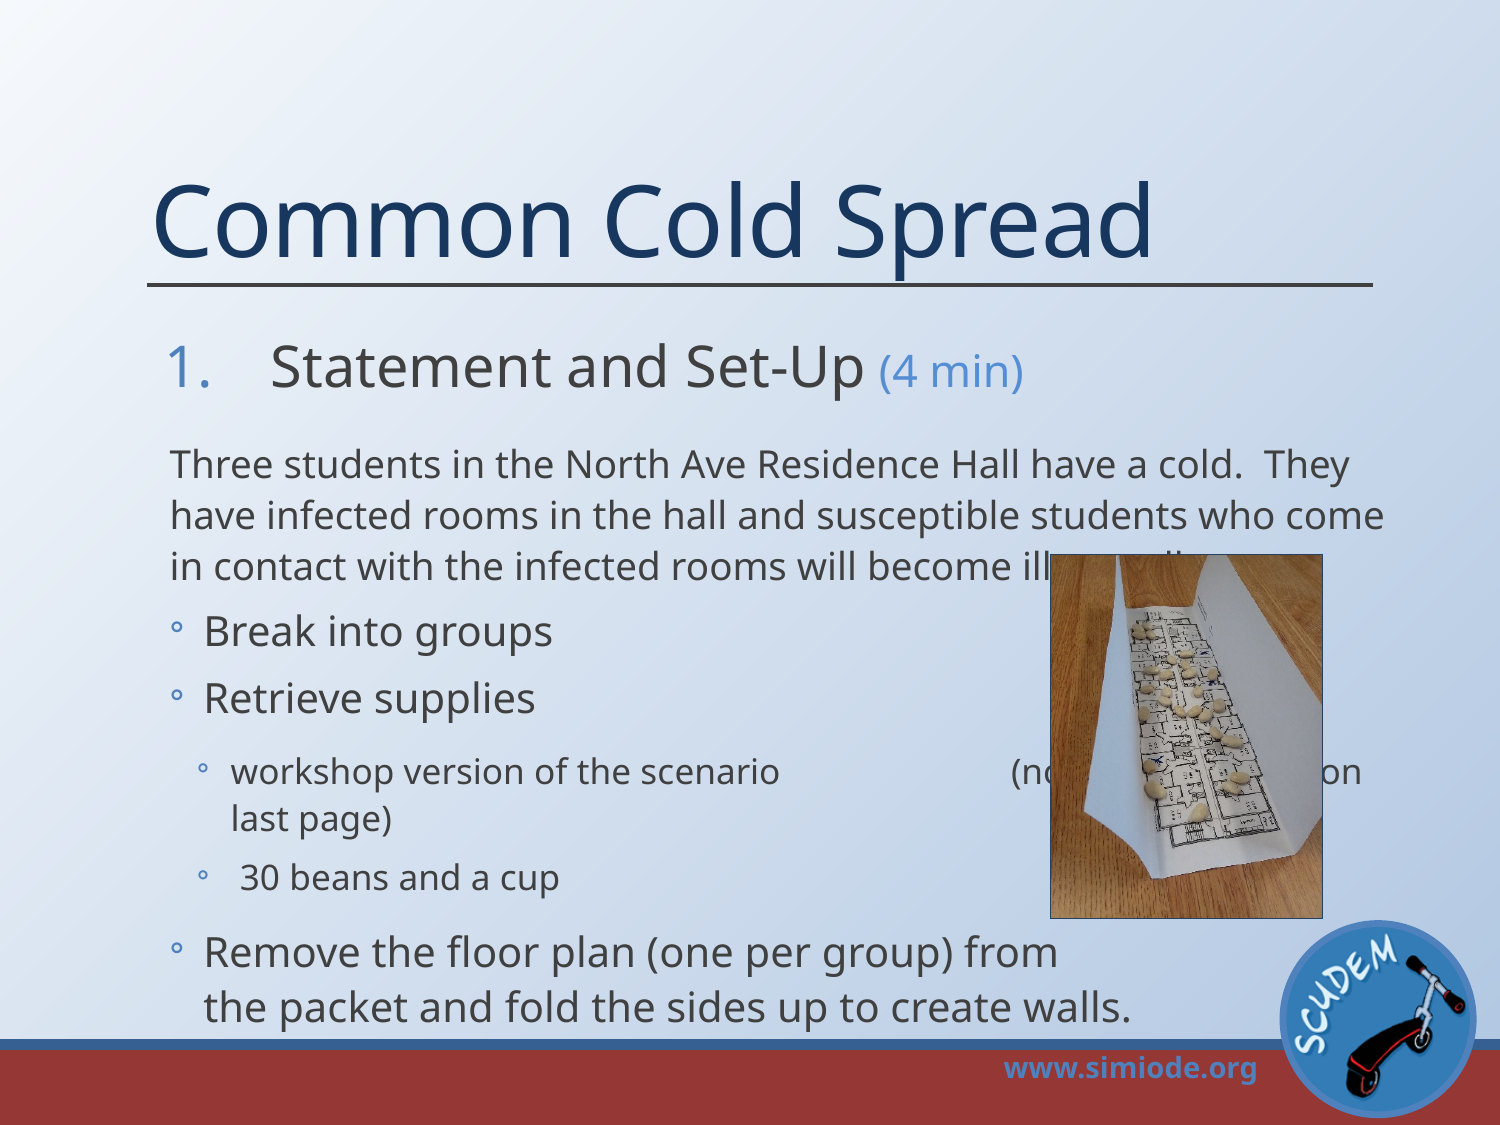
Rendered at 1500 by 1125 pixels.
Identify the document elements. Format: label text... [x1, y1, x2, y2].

picture [1049, 554, 1324, 919]
picture [1295, 933, 1469, 1111]
picture [1279, 918, 1480, 1125]
list Statement and Set-Up (4 min) Three students in the North Ave Residence Hall have a cold. They have infected rooms in the hall and susceptible students who come in contact with the infected rooms will become ill as well. Break into groups Retrieve supplies workshop version of the scenario (note: floor plan is on last page) 30 beans and a cup Remove the floor plan (one per group) from the packet and fold the sides up to create walls. [135, 329, 1408, 1056]
title Common Cold Spread [135, 47, 1373, 285]
